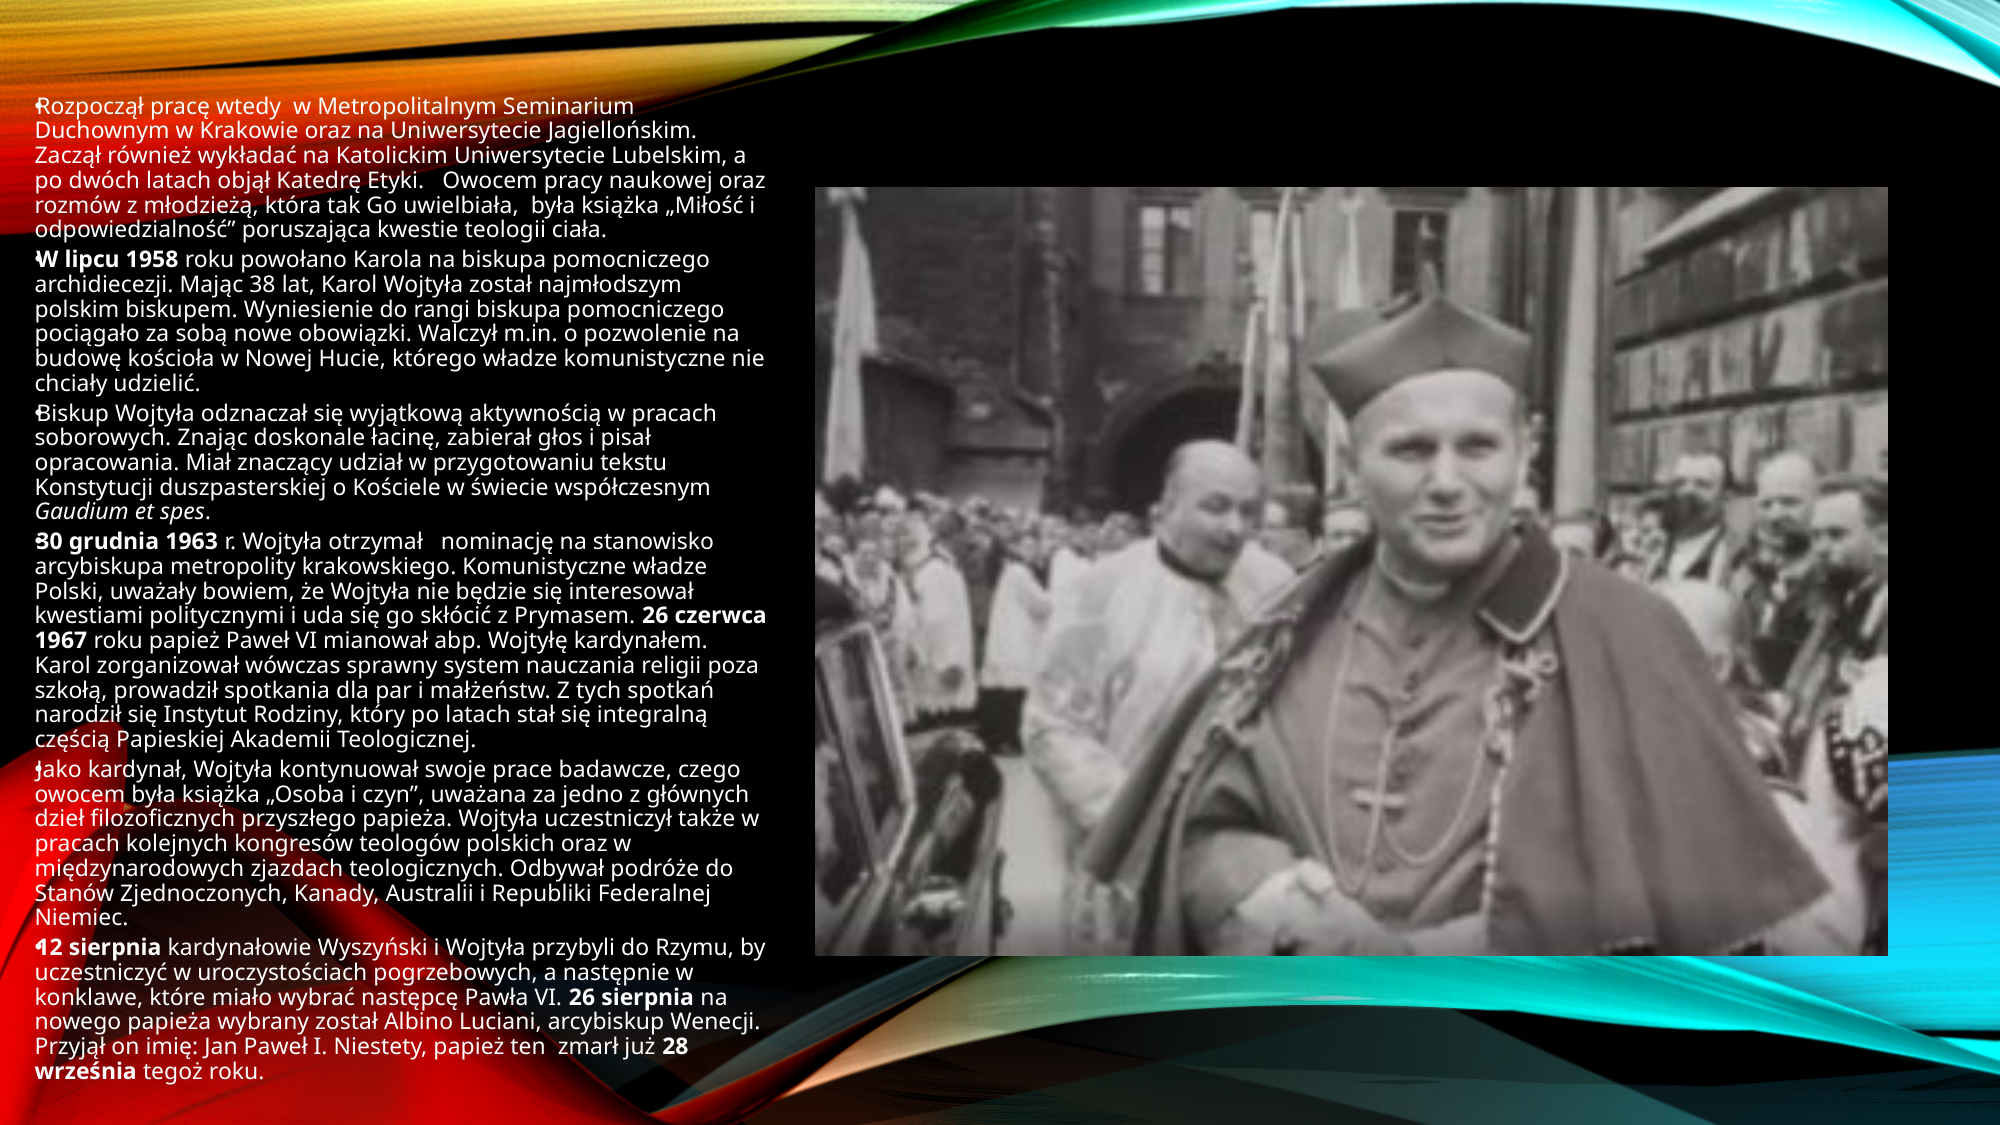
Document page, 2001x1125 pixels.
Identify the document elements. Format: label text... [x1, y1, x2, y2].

subtitle Rozpoczął pracę wtedy w Metropolitalnym Seminarium Duchownym w Krakowie oraz na Uniwersytecie Jagiellońskim. Zaczął również wykładać na Katolickim Uniwersytecie Lubelskim, a po dwóch latach objął Katedrę Etyki. Owocem pracy naukowej oraz rozmów z młodzieżą, która tak Go uwielbiała, była książka „Miłość i odpowiedzialność” poruszająca kwestie teologii ciała. W lipcu 1958 roku powołano Karola na biskupa pomocniczego archidiecezji. Mając 38 lat, Karol Wojtyła został najmłodszym polskim biskupem. Wyniesienie do rangi biskupa pomocniczego pociągało za sobą nowe obowiązki. Walczył m.in. o pozwolenie na budowę kościoła w Nowej Hucie, którego władze komunistyczne nie chciały udzielić. Biskup Wojtyła odznaczał się wyjątkową aktywnością w pracach soborowych. Znając doskonale łacinę, zabierał głos i pisał opracowania. Miał znaczący udział w przygotowaniu tekstu Konstytucji duszpasterskiej o Kościele w świecie współczesnym Gaudium et spes. 30 grudnia 1963 r. Wojtyła otrzymał nominację na stanowisko arcybiskupa metropolity krakowskiego. Komunistyczne władze Polski, uważały bowiem, że Wojtyła nie będzie się interesował kwestiami politycznymi i uda się go skłócić z Prymasem. 26 czerwca 1967 roku papież Paweł VI mianował abp. Wojtyłę kardynałem. Karol zorganizował wówczas sprawny system nauczania religii poza szkołą, prowadził spotkania dla par i małżeństw. Z tych spotkań narodził się Instytut Rodziny, który po latach stał się integralną częścią Papieskiej Akademii Teologicznej. Jako kardynał, Wojtyła kontynuował swoje prace badawcze, czego owocem była książka „Osoba i czyn”, uważana za jedno z głównych dzieł filozoficznych przyszłego papieża. Wojtyła uczestniczył także w pracach kolejnych kongresów teologów polskich oraz w międzynarodowych zjazdach teologicznych. Odbywał podróże do Stanów Zjednoczonych, Kanady, Australii i Republiki Federalnej Niemiec. 12 sierpnia kardynałowie Wyszyński i Wojtyła przybyli do Rzymu, by uczestniczyć w uroczystościach pogrzebowych, a następnie w konklawe, które miało wybrać następcę Pawła VI. 26 sierpnia na nowego papieża wybrany został Albino Luciani, arcybiskup Wenecji. Przyjął on imię: Jan Paweł I. Niestety, papież ten zmarł już 28 września tegoż roku. [19, 86, 785, 1107]
picture [0, 0, 2000, 1125]
